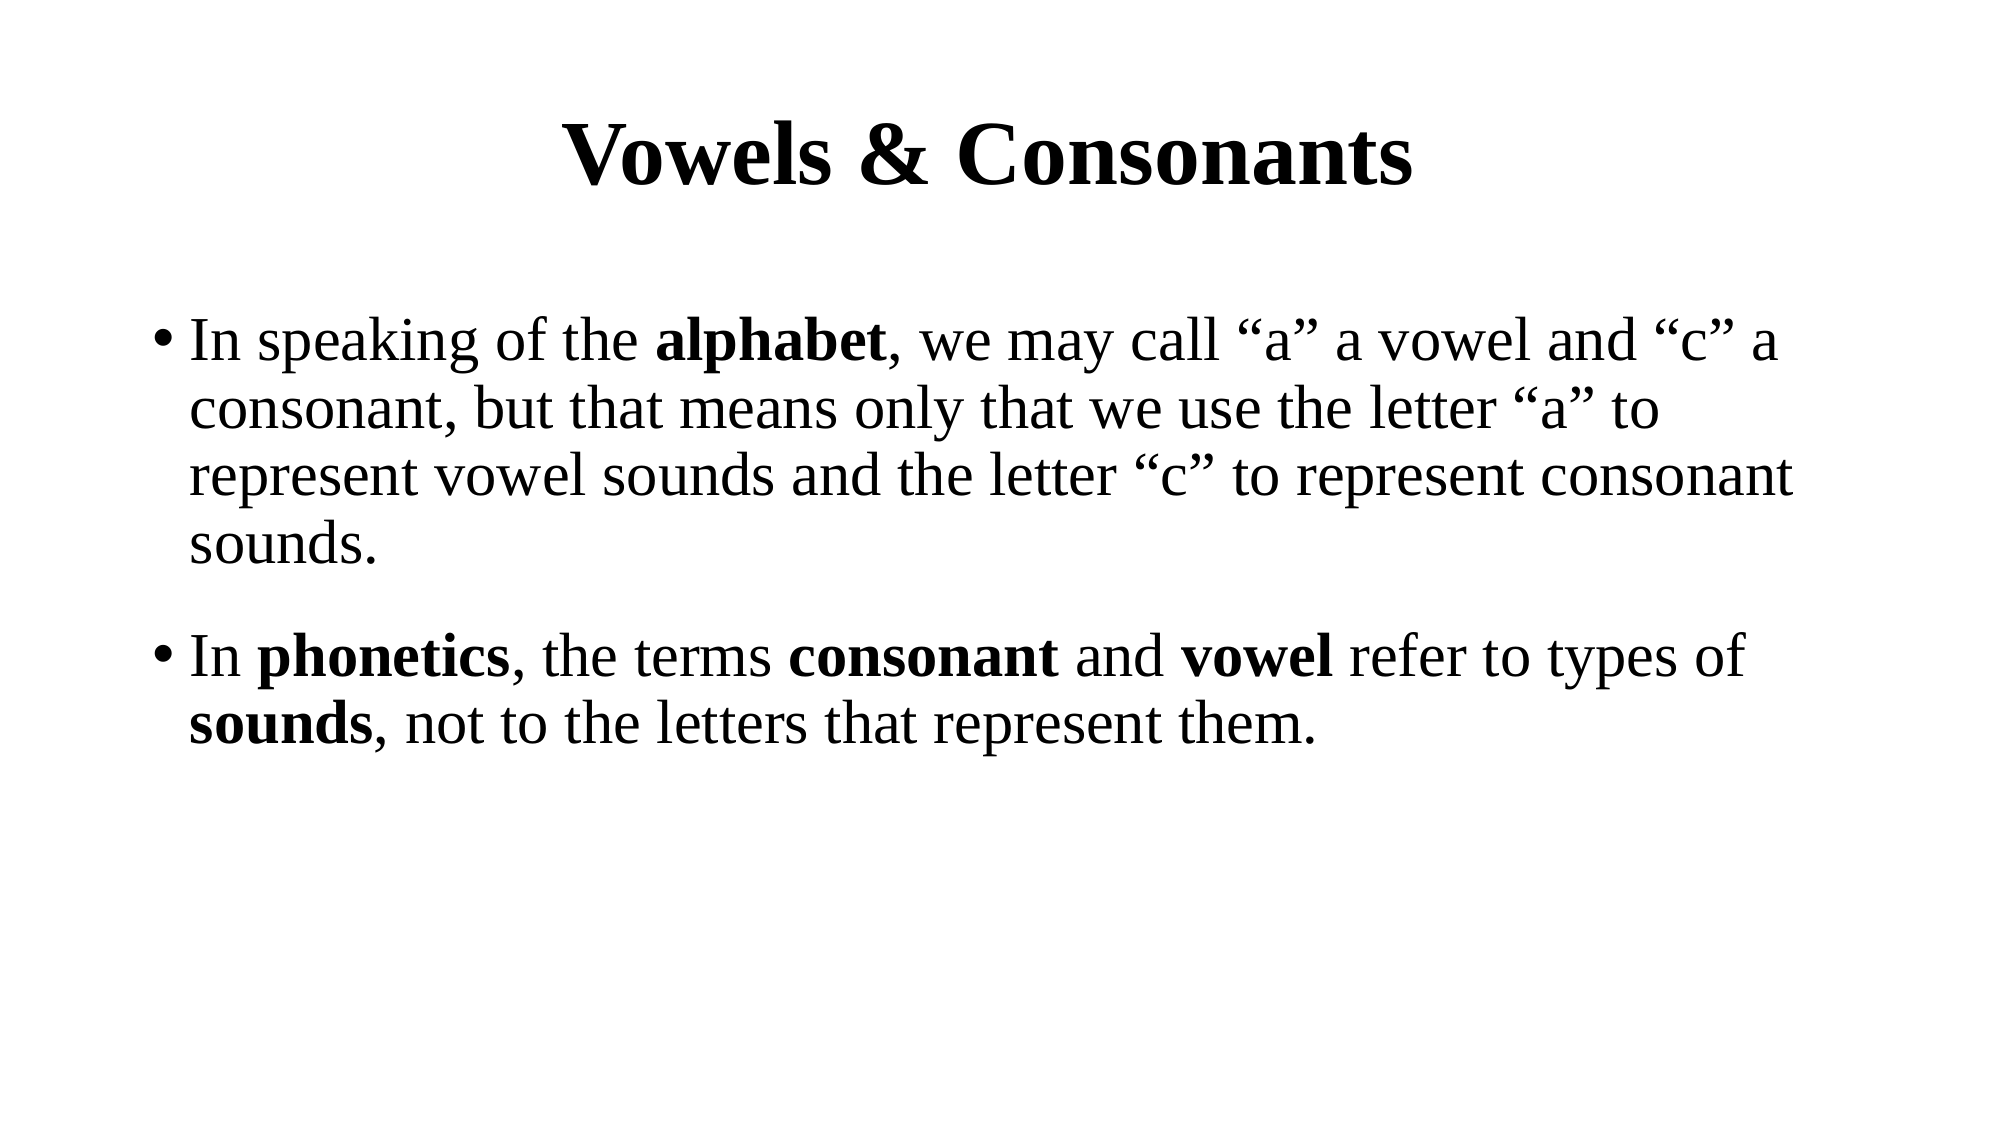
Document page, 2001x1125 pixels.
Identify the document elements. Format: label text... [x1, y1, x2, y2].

list In speaking of the alphabet, we may call “a” a vowel and “c” a consonant, but that means only that we use the letter “a” to represent vowel sounds and the letter “c” to represent consonant sounds. In phonetics, the terms consonant and vowel refer to types of sounds, not to the letters that represent them. [137, 299, 1863, 953]
title Vowels & Consonants [137, 93, 1863, 216]
